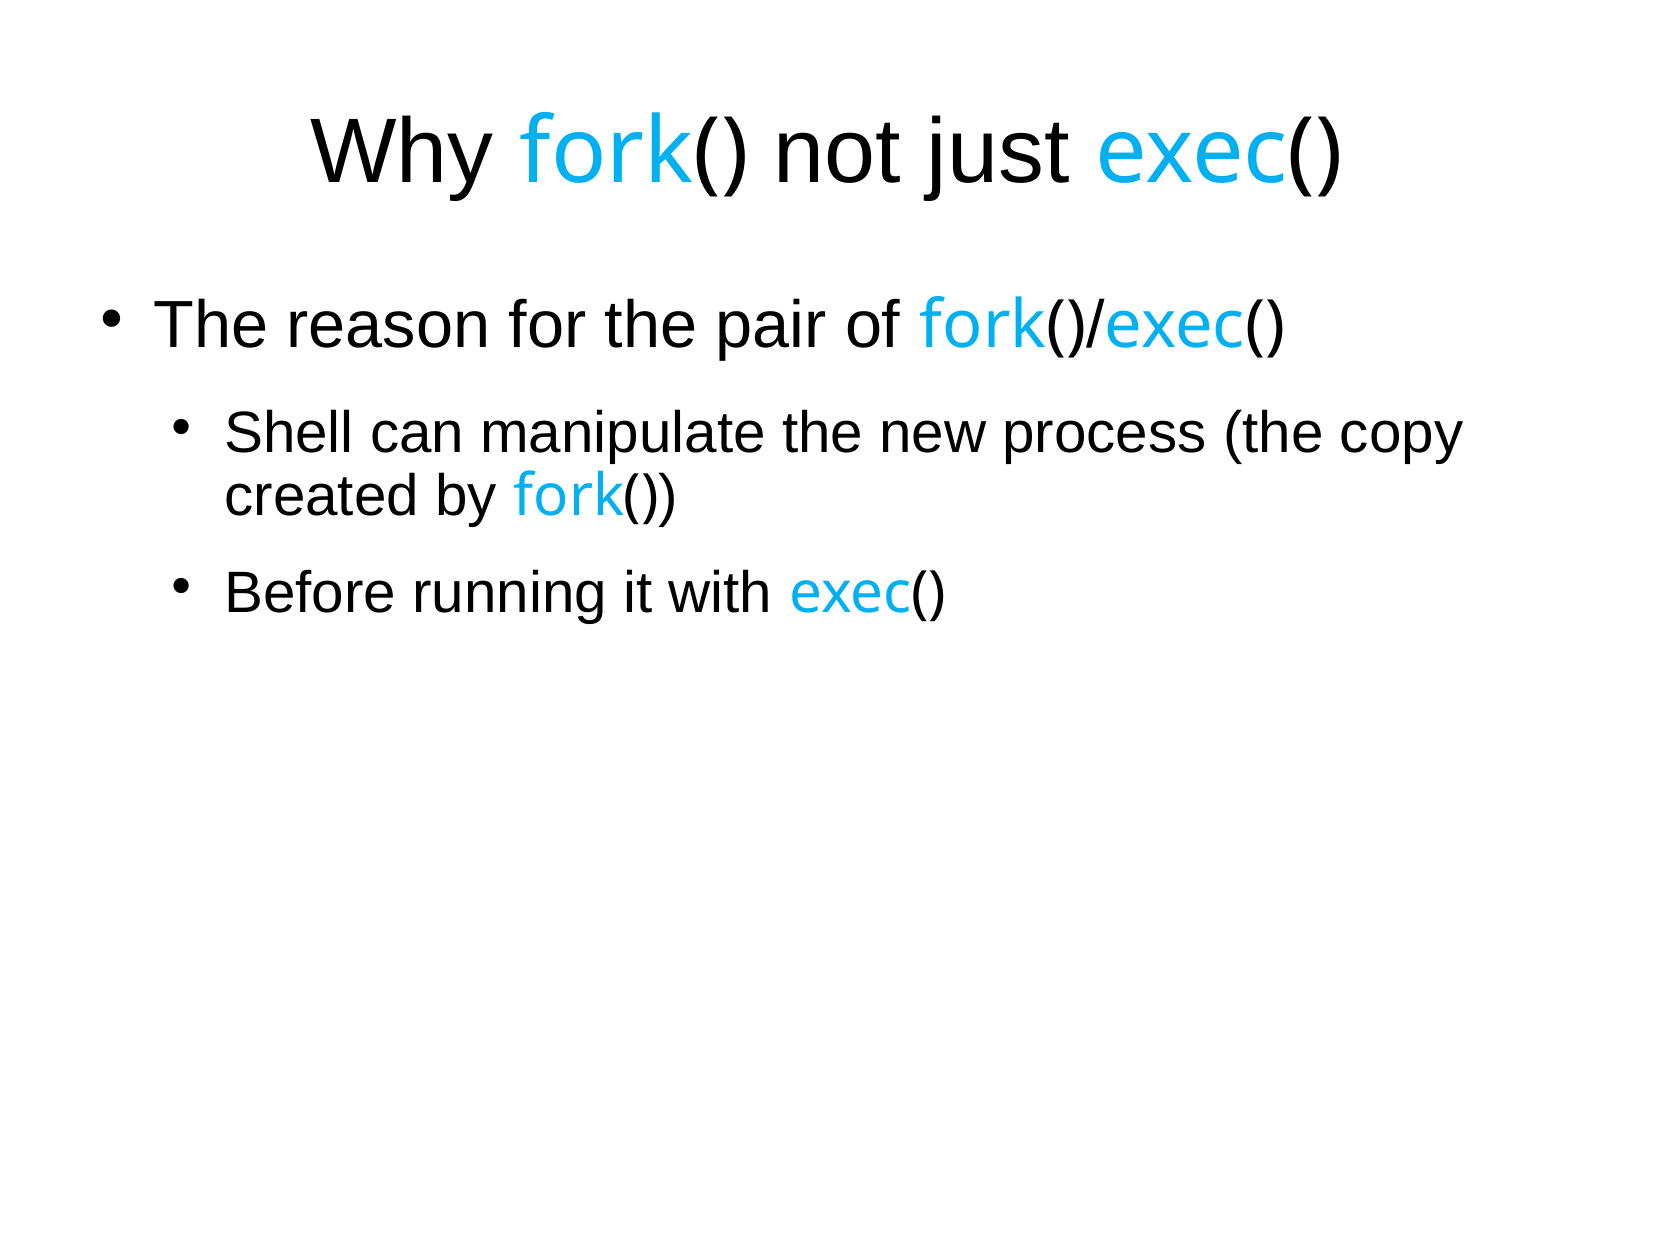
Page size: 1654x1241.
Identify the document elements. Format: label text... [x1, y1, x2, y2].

list The reason for the pair of fork()/exec() Shell can manipulate the new process (the copy created by fork()) Before running it with exec() [82, 290, 1571, 1010]
title Why fork() not just exec() [82, 49, 1571, 257]
